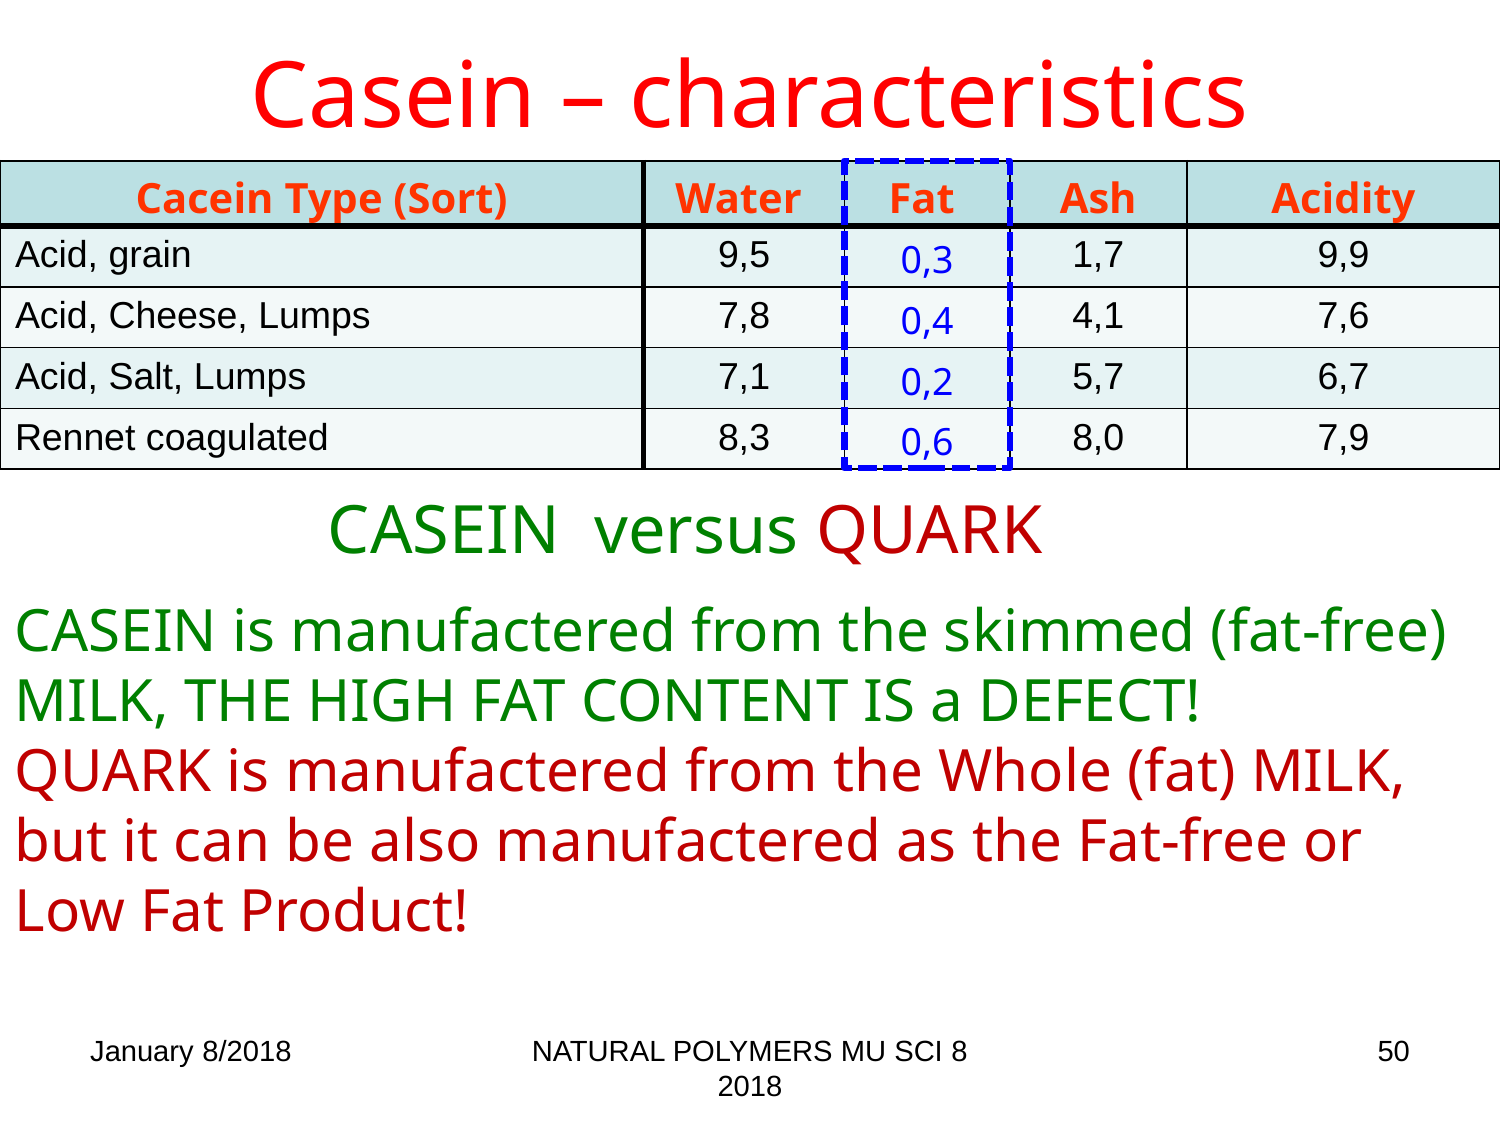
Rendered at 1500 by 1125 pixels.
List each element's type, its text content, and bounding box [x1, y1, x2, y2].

text_box [842, 159, 1012, 470]
table_cell 7,6 [1188, 288, 1499, 347]
table_cell 7,9 [1188, 409, 1499, 468]
text_box CASEIN versus QUARK [0, 479, 1371, 575]
title Casein – characteristics [74, 44, 1426, 138]
table_cell Acid, Cheese, Lumps [1, 288, 641, 347]
table_cell 8,0 [1011, 409, 1186, 468]
table_cell 9,9 [1188, 229, 1499, 286]
table_cell 5,7 [1011, 348, 1186, 408]
text_box CASEIN is manufactered from the skimmed (fat-free) MILK, THE HIGH FAT CONTENT IS a DEFECT! QUARK is manufactered from the Whole (fat) MILK, but it can be also manufactered as the Fat-free or Low Fat Product! [0, 586, 1483, 951]
table_cell 8,3 [646, 409, 844, 468]
table_cell 7,8 [646, 288, 844, 347]
table_header Cacein Type (Sort) [1, 162, 641, 223]
table_cell 1,7 [1011, 229, 1186, 286]
table_cell Rennet coagulated [1, 409, 641, 468]
table_cell 4,1 [1011, 288, 1186, 347]
table_header Acidity [1188, 162, 1499, 223]
table_cell Acid, Salt, Lumps [1, 348, 641, 408]
table_header Ash [1011, 162, 1186, 223]
table_header Water [646, 162, 844, 223]
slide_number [74, 1024, 426, 1103]
table_cell 7,1 [646, 348, 844, 408]
table_cell 6,7 [1188, 348, 1499, 408]
slide_number 50 [1074, 1024, 1426, 1103]
table_cell 9,5 [646, 229, 844, 286]
table_cell Acid, grain [1, 229, 641, 286]
footer NATURAL POLYMERS MU SCI 8 2018 [512, 1024, 988, 1103]
